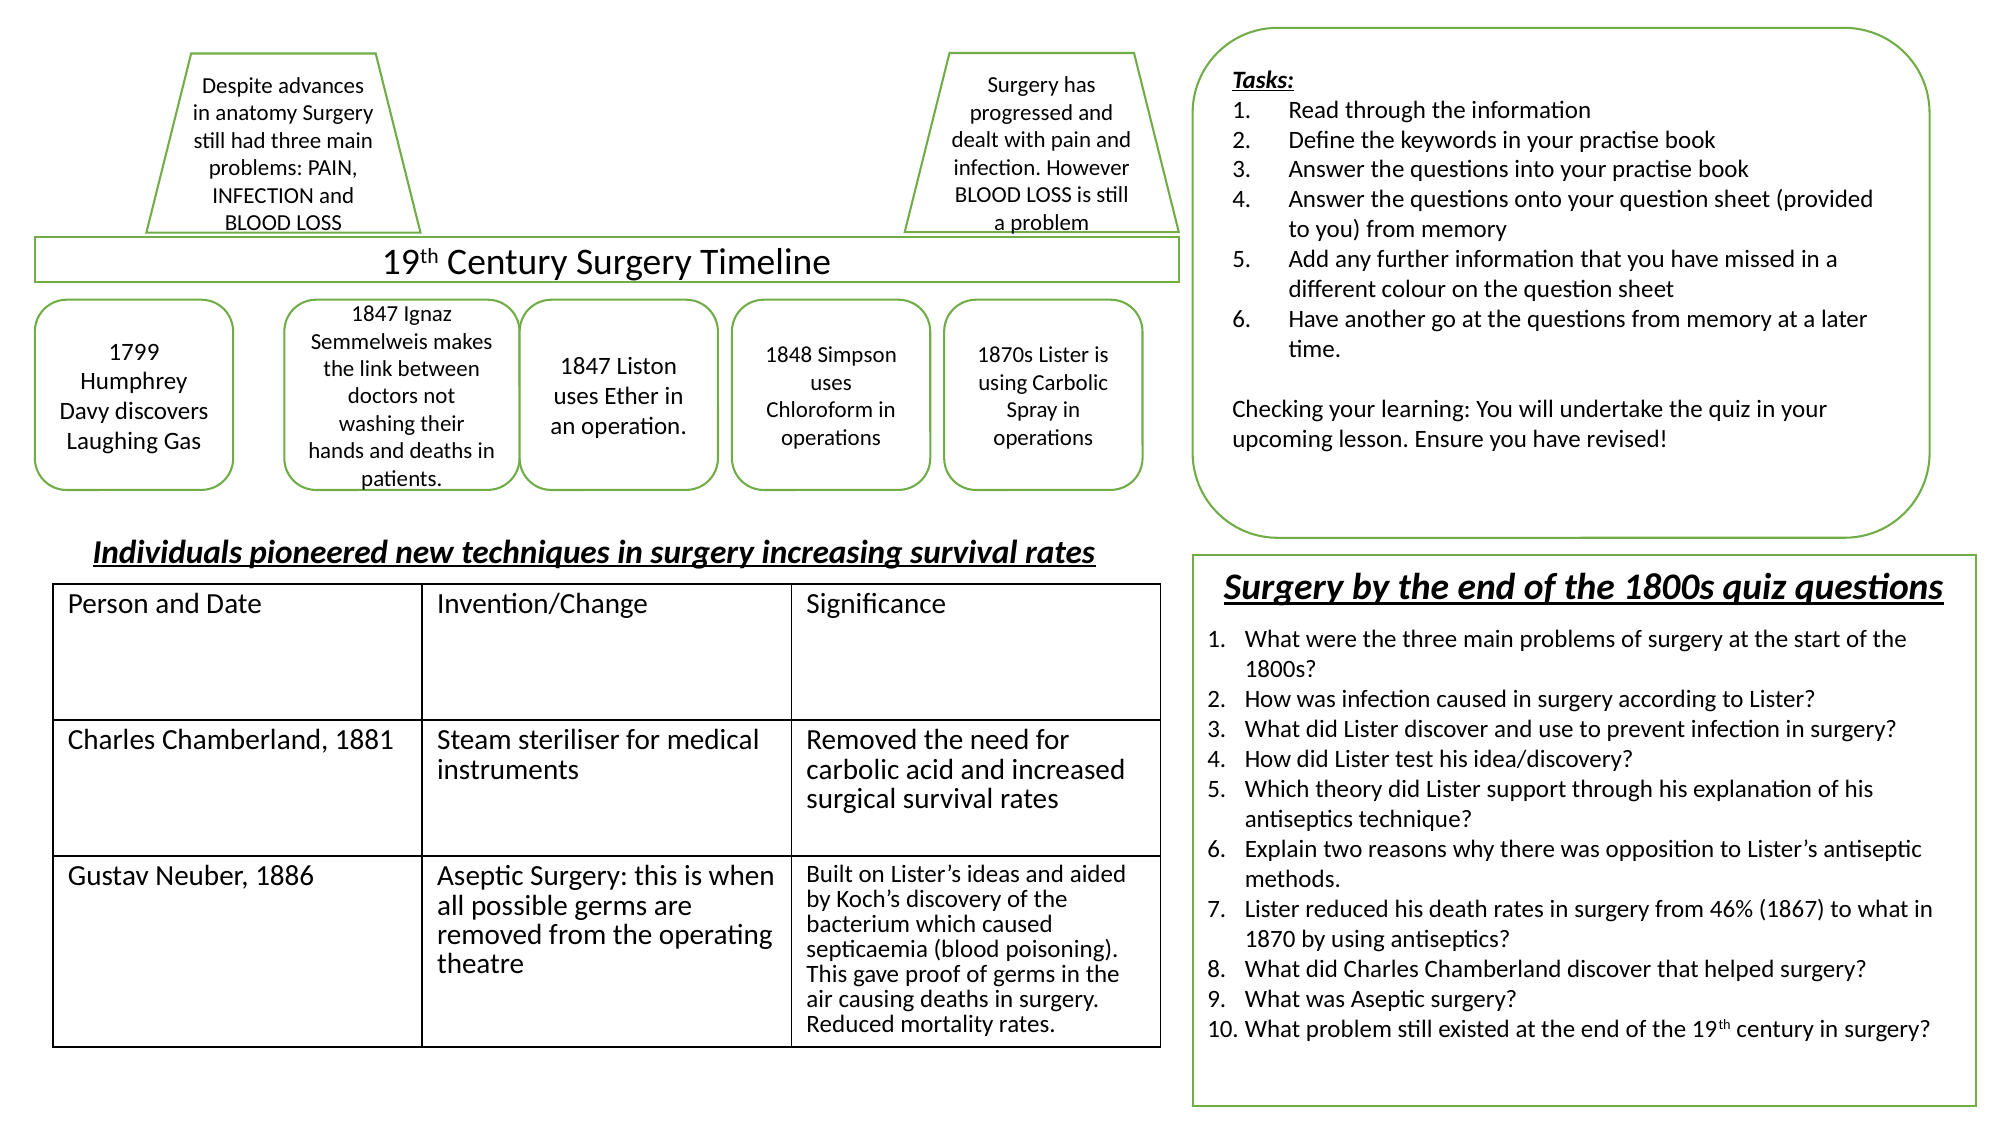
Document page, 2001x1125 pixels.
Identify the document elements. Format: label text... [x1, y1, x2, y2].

table_cell Built on Lister’s ideas and aided by Koch’s discovery of the bacterium which caused septicaemia (blood poisoning). This gave proof of germs in the air causing deaths in surgery. Reduced mortality rates. [792, 857, 1160, 1046]
table_header Significance [792, 585, 1160, 719]
text_box Individuals pioneered new techniques in surgery increasing survival rates [78, 522, 1186, 578]
text_box 1847 Liston uses Ether in an operation. [518, 298, 720, 492]
text_box [1192, 554, 1977, 1107]
text_box Tasks: Read through the information Define the keywords in your practise book Answer the questions into your practise book Answer the questions onto your question sheet (provided to you) from memory Add any further information that you have missed in a different colour on the question sheet Have another go at the questions from memory at a later time. Checking your learning: You will undertake the quiz in your upcoming lesson. Ensure you have revised! [1191, 26, 1931, 539]
text_box What were the three main problems of surgery at the start of the 1800s? How was infection caused in surgery according to Lister? What did Lister discover and use to prevent infection in surgery? How did Lister test his idea/discovery? Which theory did Lister support through his explanation of his antiseptics technique? Explain two reasons why there was opposition to Lister’s antiseptic methods. Lister reduced his death rates in surgery from 46% (1867) to what in 1870 by using antiseptics? What did Charles Chamberland discover that helped surgery? What was Aseptic surgery? What problem still existed at the end of the 19th century in surgery? [1192, 615, 1976, 1080]
text_box 1847 Ignaz Semmelweis makes the link between doctors not washing their hands and deaths in patients. [283, 298, 520, 492]
table_header Person and Date [54, 585, 421, 719]
text_box 19th Century Surgery Timeline [34, 236, 1180, 283]
table_cell Gustav Neuber, 1886 [54, 857, 421, 1046]
text_box 1848 Simpson uses Chloroform in operations [730, 298, 932, 492]
text_box 1799 Humphrey Davy discovers Laughing Gas [33, 298, 235, 492]
table_header Invention/Change [423, 585, 791, 719]
text_box Surgery by the end of the 1800s quiz questions [1192, 554, 1976, 615]
table_cell Removed the need for carbolic acid and increased surgical survival rates [792, 721, 1160, 855]
text_box Despite advances in anatomy Surgery still had three main problems: PAIN, INFECTION and BLOOD LOSS [145, 52, 422, 234]
text_box 1870s Lister is using Carbolic Spray in operations [943, 298, 1144, 492]
table_cell Steam steriliser for medical instruments [423, 721, 791, 855]
text_box Surgery has progressed and dealt with pain and infection. However BLOOD LOSS is still a problem [903, 51, 1181, 234]
table_cell Aseptic Surgery: this is when all possible germs are removed from the operating theatre [423, 857, 791, 1046]
table_cell Charles Chamberland, 1881 [54, 721, 421, 855]
